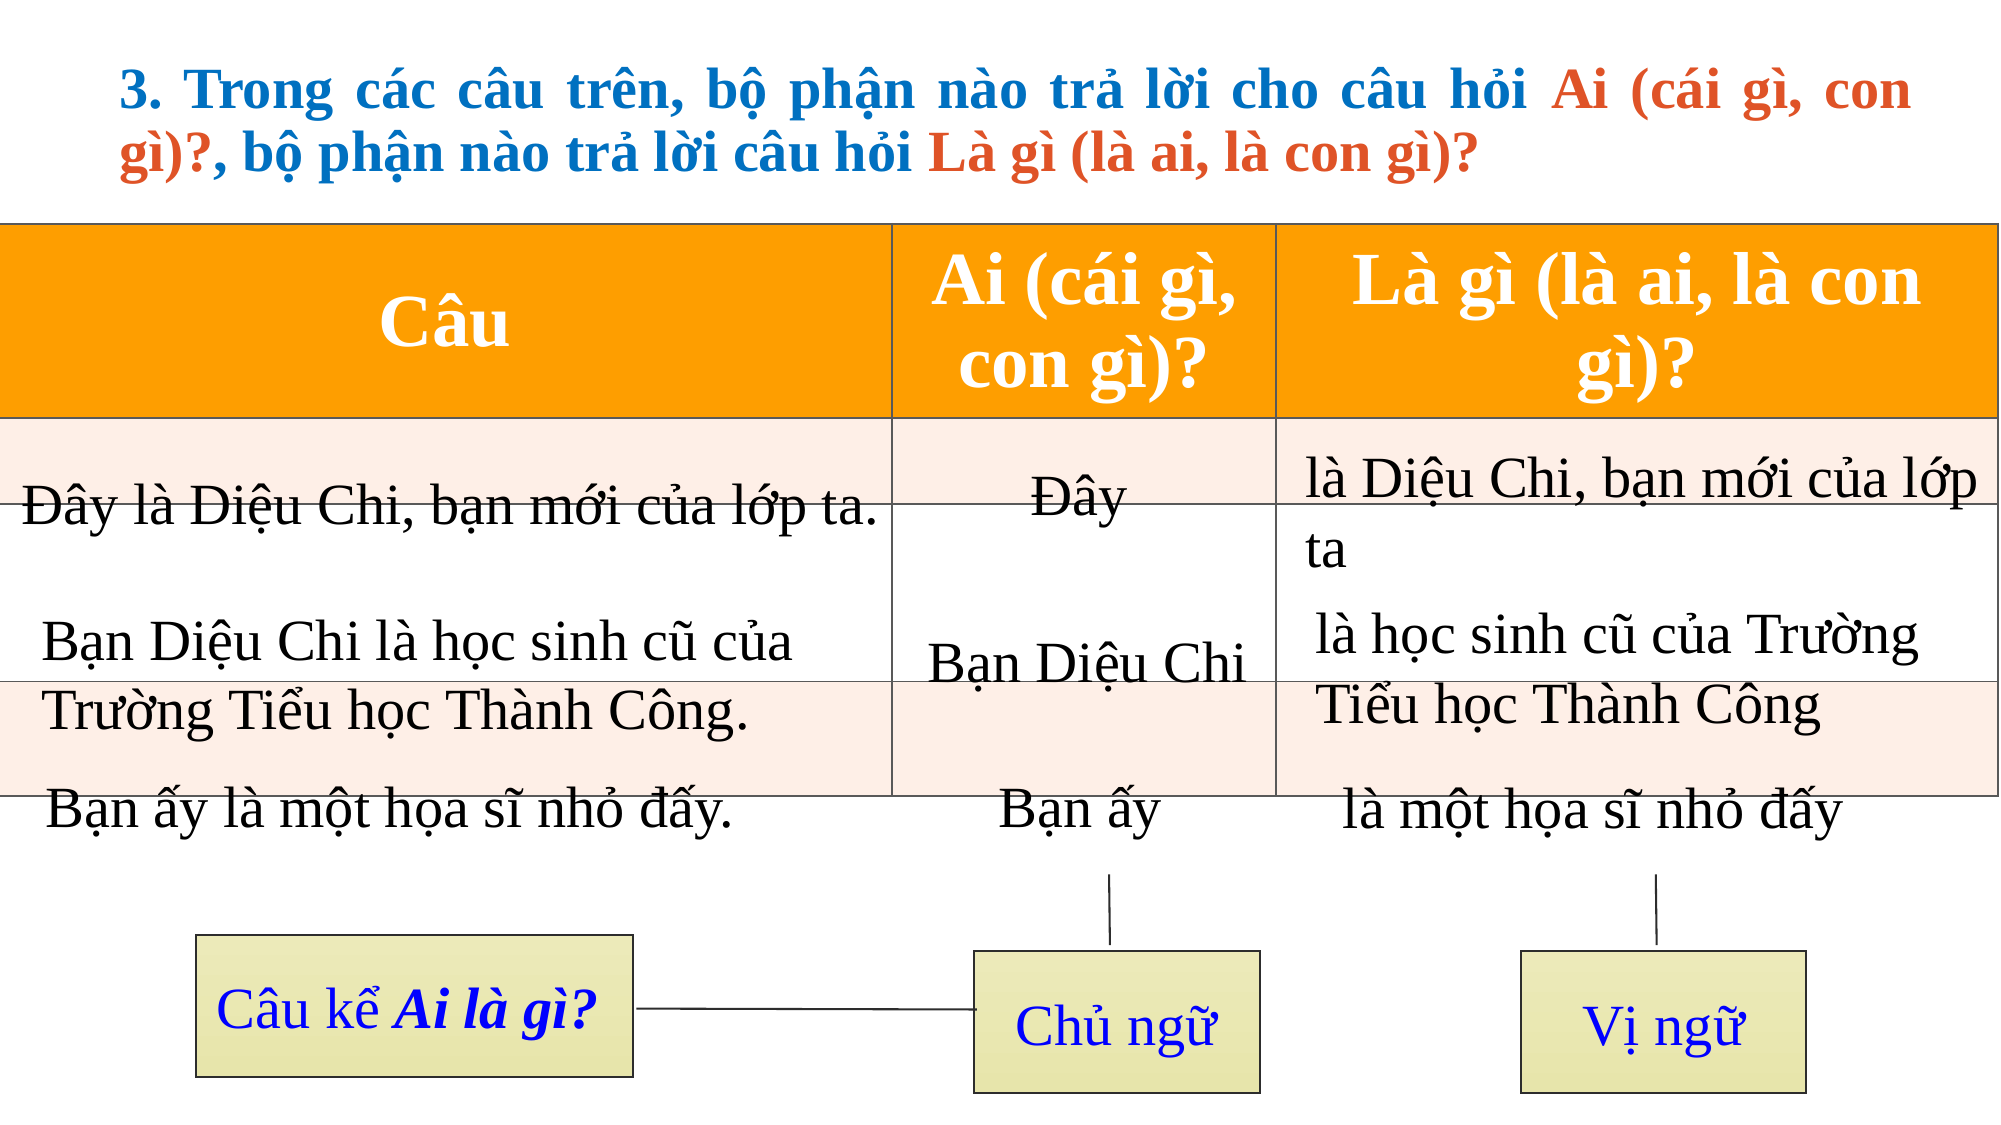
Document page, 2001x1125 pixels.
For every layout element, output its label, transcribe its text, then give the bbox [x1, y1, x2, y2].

table_cell [1277, 682, 1997, 795]
text_box là học sinh cũ của Trường Tiểu học Thành Công [1300, 587, 1997, 743]
table_header Là gì (là ai, là con gì)? [1277, 225, 1997, 417]
table_header Câu [0, 225, 891, 417]
text_box Vị ngữ [1520, 951, 1807, 1094]
table_cell [893, 419, 1275, 503]
text_box Bạn Diệu Chi [912, 616, 1270, 701]
table_cell [0, 505, 891, 681]
text_box Bạn Diệu Chi là học sinh cũ của Trường Tiểu học Thành Công. [26, 594, 894, 749]
text_box Bạn ấy là một họa sĩ nhỏ đấy. [30, 761, 799, 847]
text_box Đây là Diệu Chi, bạn mới của lớp ta. [7, 458, 906, 544]
text_box Chủ ngữ [973, 951, 1260, 1094]
text_box Bạn ấy [984, 761, 1291, 847]
table_cell [893, 682, 1275, 795]
text_box là một họa sĩ nhỏ đấy [1328, 762, 1970, 848]
text_box Đây [1015, 450, 1218, 535]
table_cell [1277, 505, 1300, 681]
text_box Câu kể Ai là gì? [196, 934, 634, 1077]
table_header Ai (cái gì, con gì)? [893, 225, 1275, 417]
table_cell [893, 505, 1275, 681]
title 3. Trong các câu trên, bộ phận nào trả lời cho câu hỏi Ai (cái gì, con gì)?, bộ phận nào trả lời câu hỏi Là gì (là ai, là con gì)? [104, 31, 1928, 192]
table_cell [1277, 419, 1997, 503]
table_cell [0, 419, 891, 503]
text_box là Diệu Chi, bạn mới của lớp ta [1290, 431, 2000, 587]
table_cell [0, 682, 891, 795]
